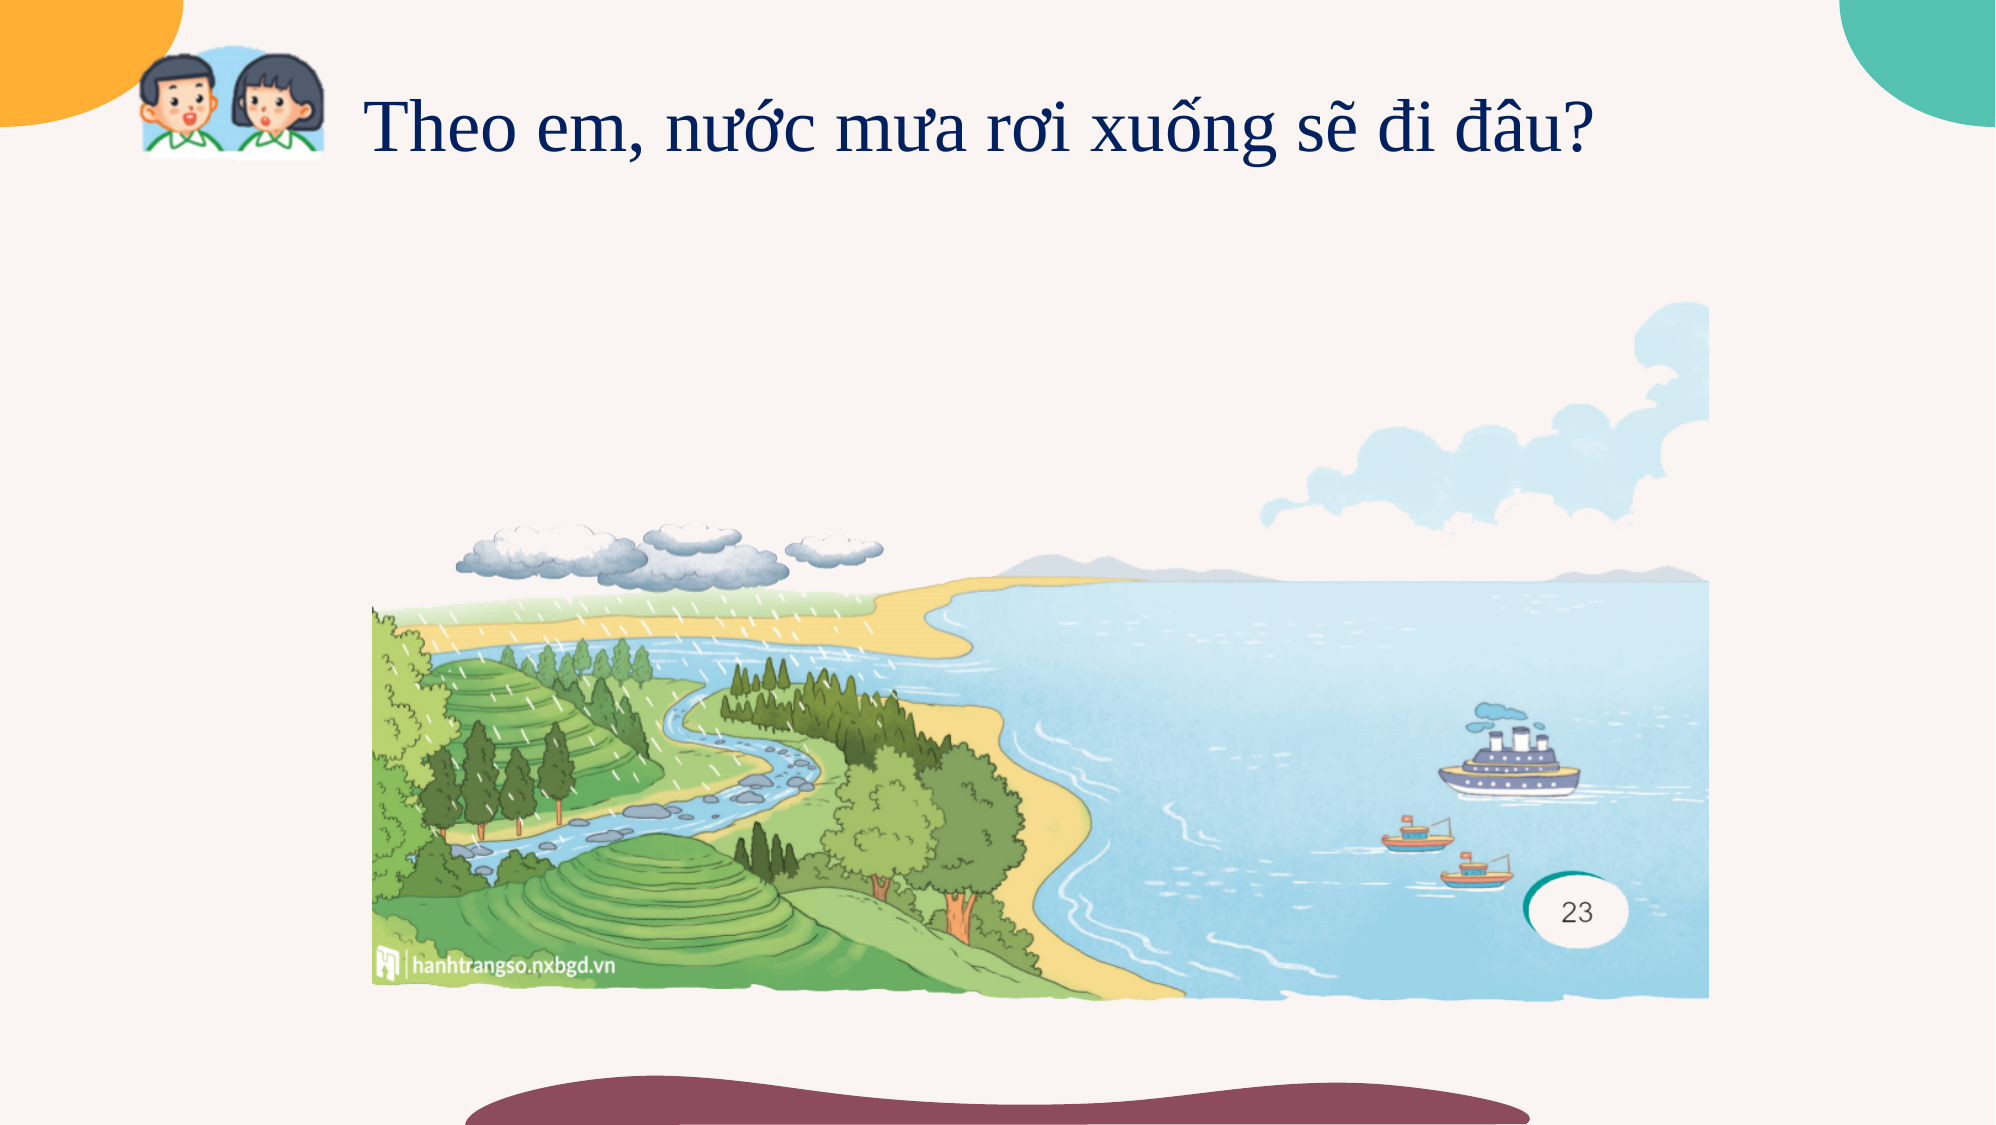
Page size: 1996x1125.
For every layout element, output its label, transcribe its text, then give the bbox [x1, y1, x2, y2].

text_box Theo em, nước mưa rơi xuống sẽ đi đâu? [354, 69, 1884, 175]
picture [109, 24, 350, 173]
picture [372, 249, 1709, 1009]
